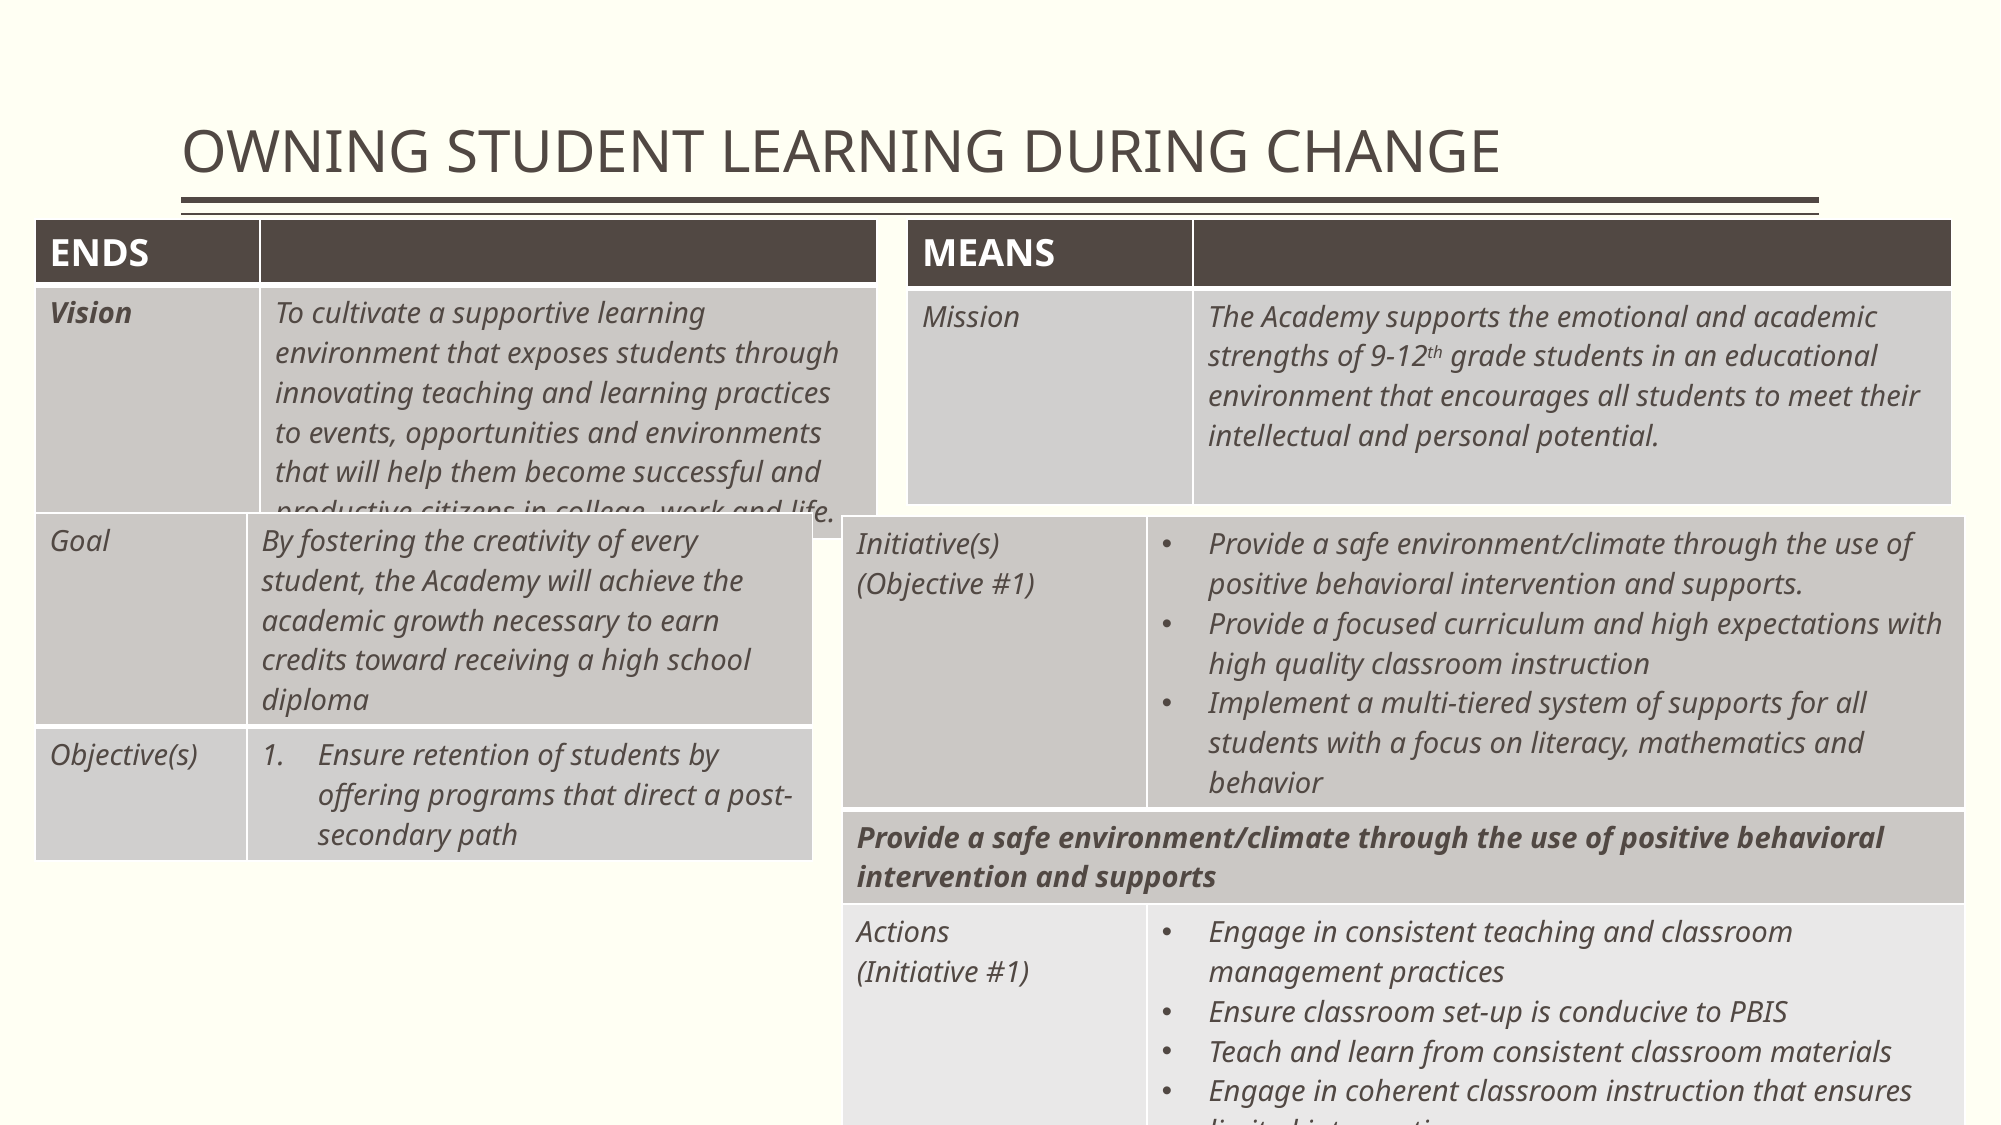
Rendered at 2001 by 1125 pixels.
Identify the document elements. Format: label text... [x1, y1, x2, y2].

table_header Goal [36, 514, 246, 724]
table_header [261, 220, 876, 282]
title OWNING STUDENT LEARNING DURING CHANGE [181, 12, 1819, 193]
table_cell The Academy supports the emotional and academic strengths of 9-12th grade students in an educational environment that encourages all students to meet their intellectual and personal potential. [1194, 291, 1951, 504]
table_header ENDS [36, 220, 259, 282]
table_cell Engage in consistent teaching and classroom management practices Ensure classroom set-up is conducive to PBIS Teach and learn from consistent classroom materials Engage in coherent classroom instruction that ensures limited interruptions [1148, 905, 1964, 1125]
table_cell Mission [908, 291, 1192, 504]
table_header By fostering the creativity of every student, the Academy will achieve the academic growth necessary to earn credits toward receiving a high school diploma [248, 514, 812, 724]
table_cell Provide a safe environment/climate through the use of positive behavioral intervention and supports [843, 812, 1964, 903]
table_header MEANS [908, 220, 1192, 286]
table_cell Vision [36, 288, 259, 512]
table_header Provide a safe environment/climate through the use of positive behavioral intervention and supports. Provide a focused curriculum and high expectations with high quality classroom instruction Implement a multi-tiered system of supports for all students with a focus on literacy, mathematics and behavior [1148, 517, 1964, 807]
table_cell To cultivate a supportive learning environment that exposes students through innovating teaching and learning practices to events, opportunities and environments that will help them become successful and productive citizens in college, work and life. [261, 288, 876, 538]
table_cell Actions (Initiative #1) [843, 905, 1146, 1125]
table_header [1194, 220, 1951, 286]
table_header Initiative(s) (Objective #1) [843, 517, 1146, 807]
table_cell Objective(s) [36, 729, 246, 860]
table_cell Ensure retention of students by offering programs that direct a post-secondary path [248, 729, 812, 860]
